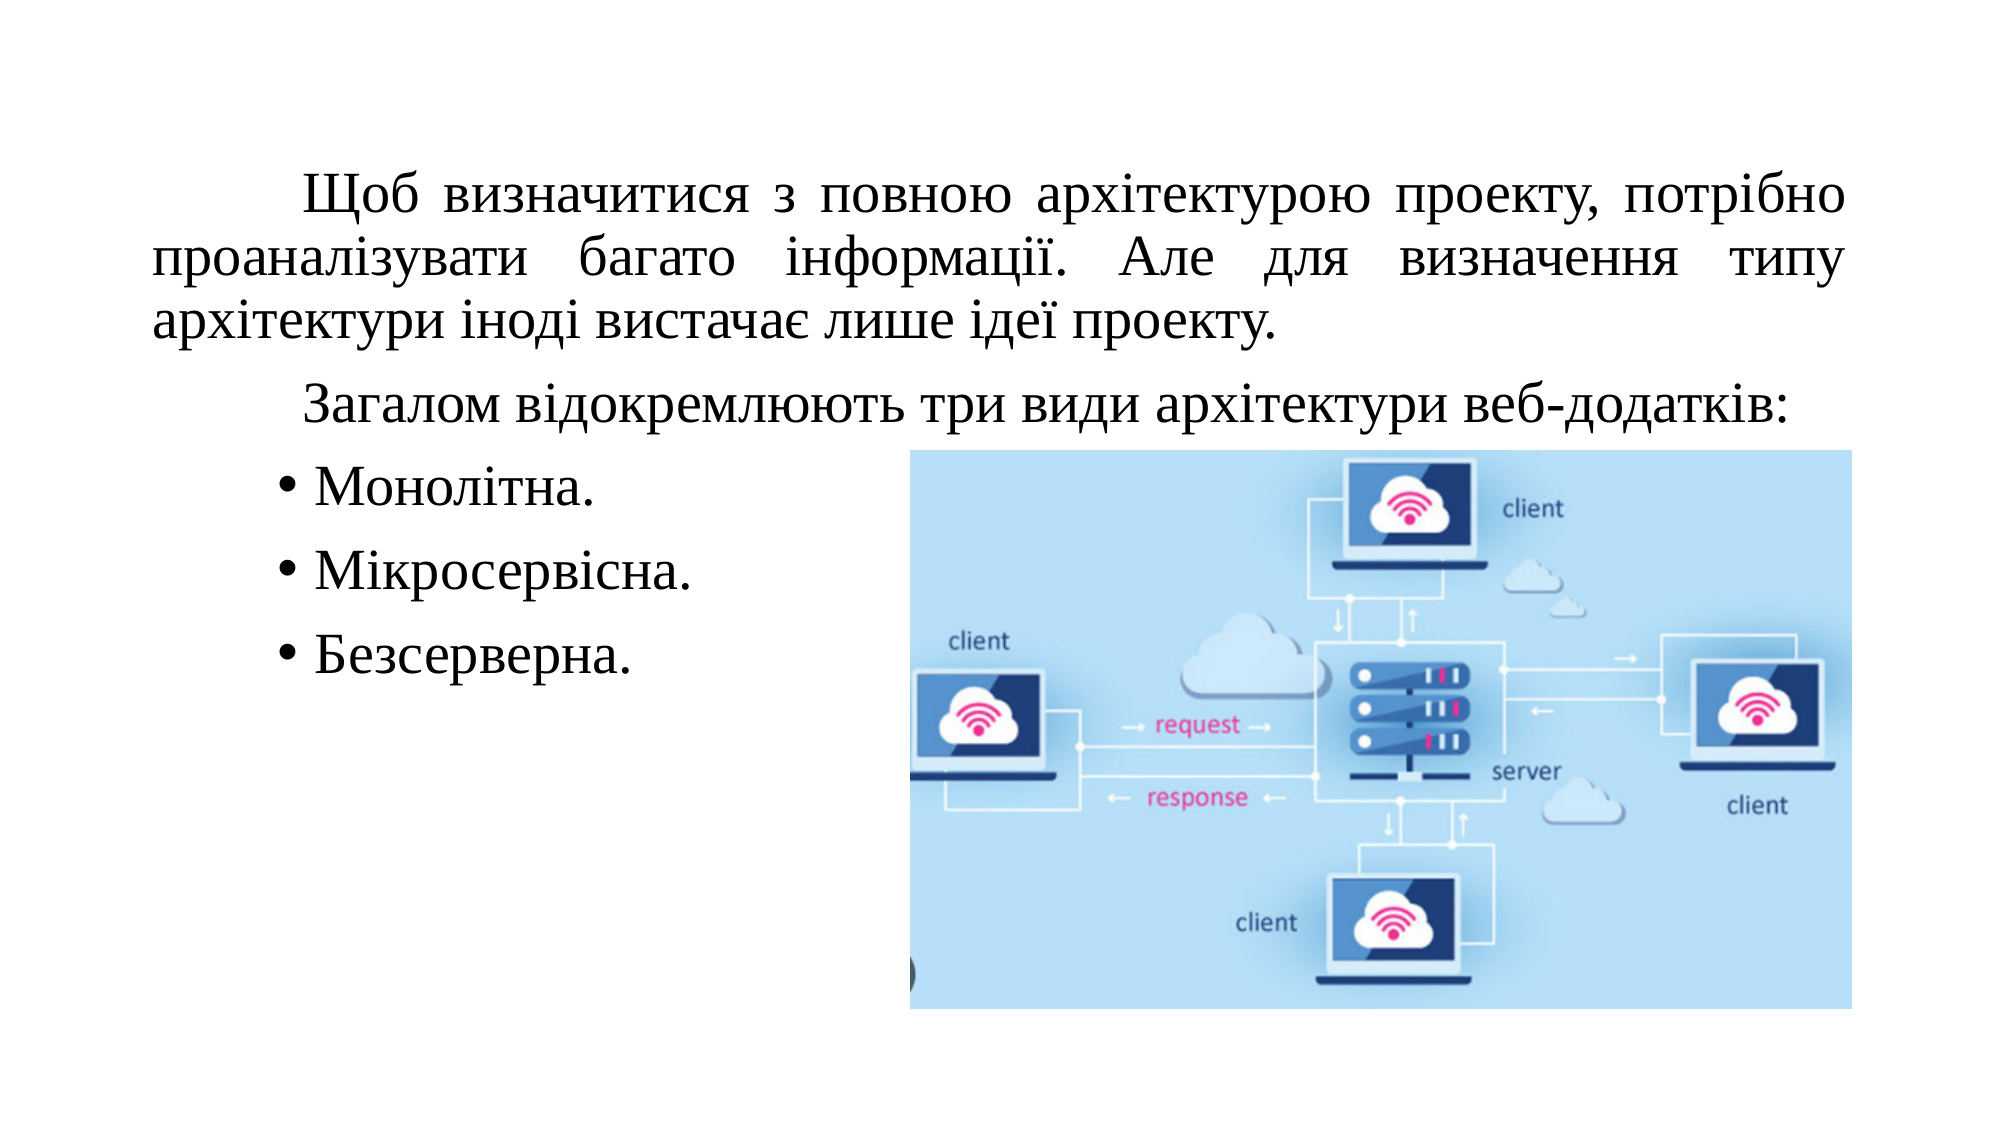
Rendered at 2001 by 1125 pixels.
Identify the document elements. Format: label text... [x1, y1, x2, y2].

list Щоб визначитися з повною архітектурою проекту, потрібно проаналізувати багато інформації. Але для визначення типу архітектури іноді вистачає лише ідеї проекту. Загалом відокремлюють три види архітектури веб-додатків: Монолітна. Мікросервісна. Безсерверна. [137, 154, 1863, 1009]
picture [909, 450, 1852, 1009]
